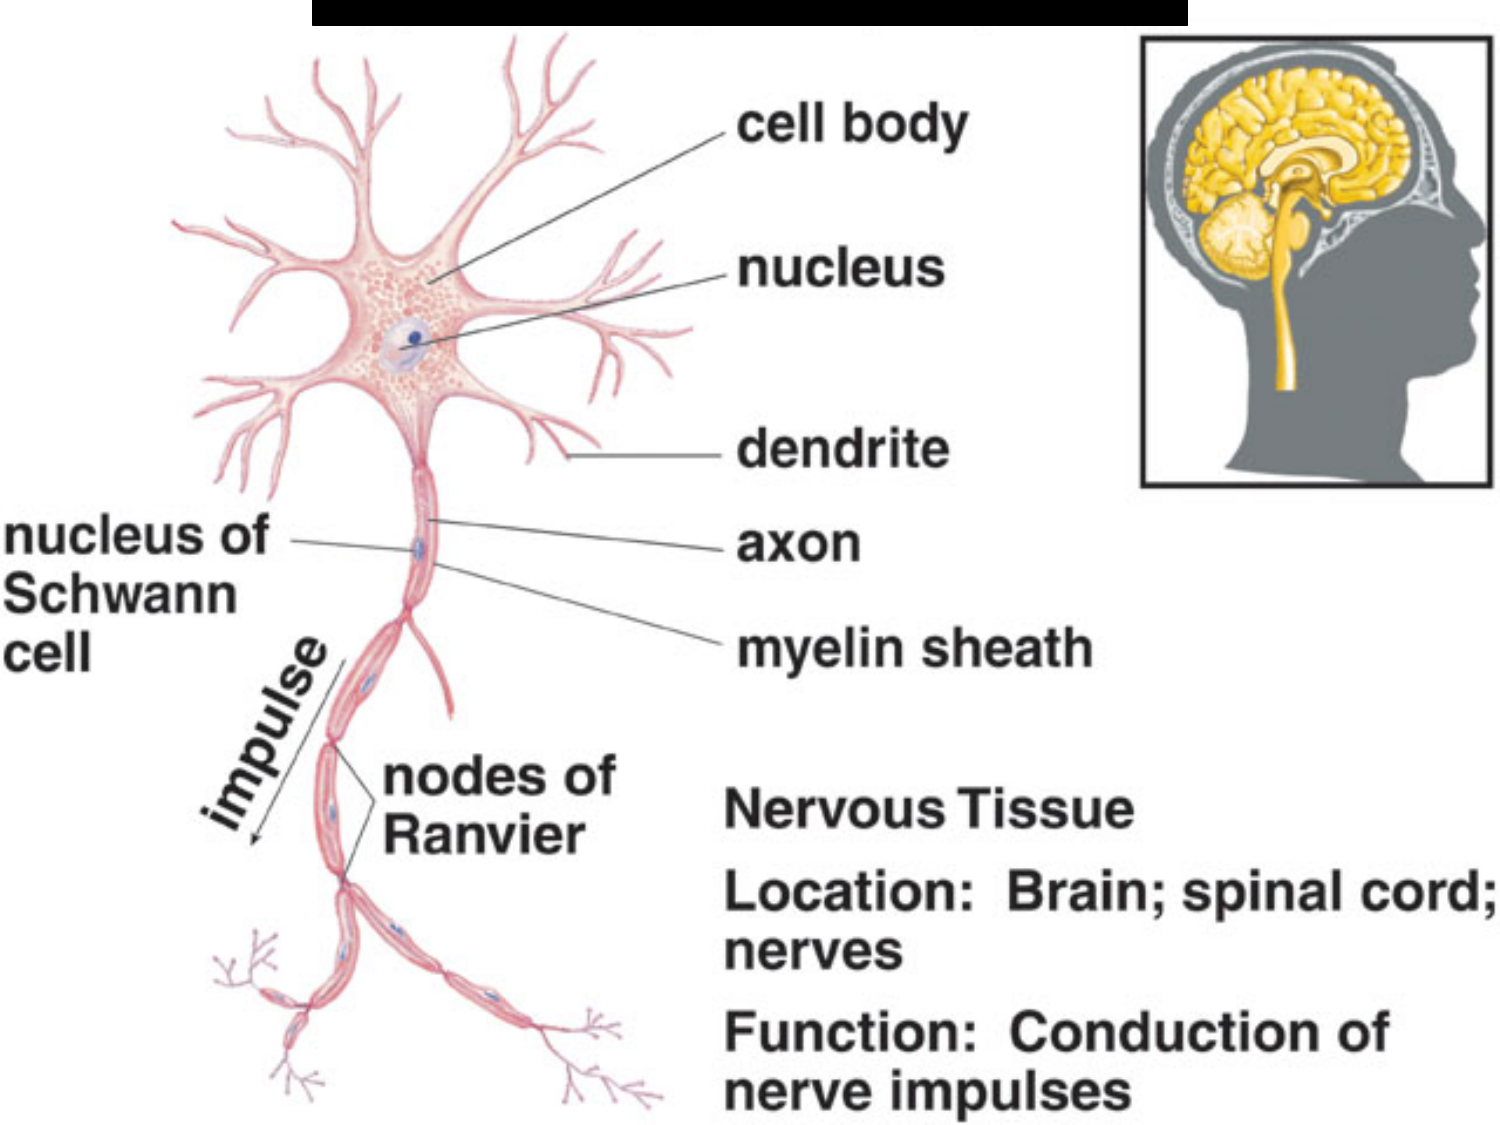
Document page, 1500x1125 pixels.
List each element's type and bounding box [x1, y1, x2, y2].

text_box [0, 0, 1500, 1125]
